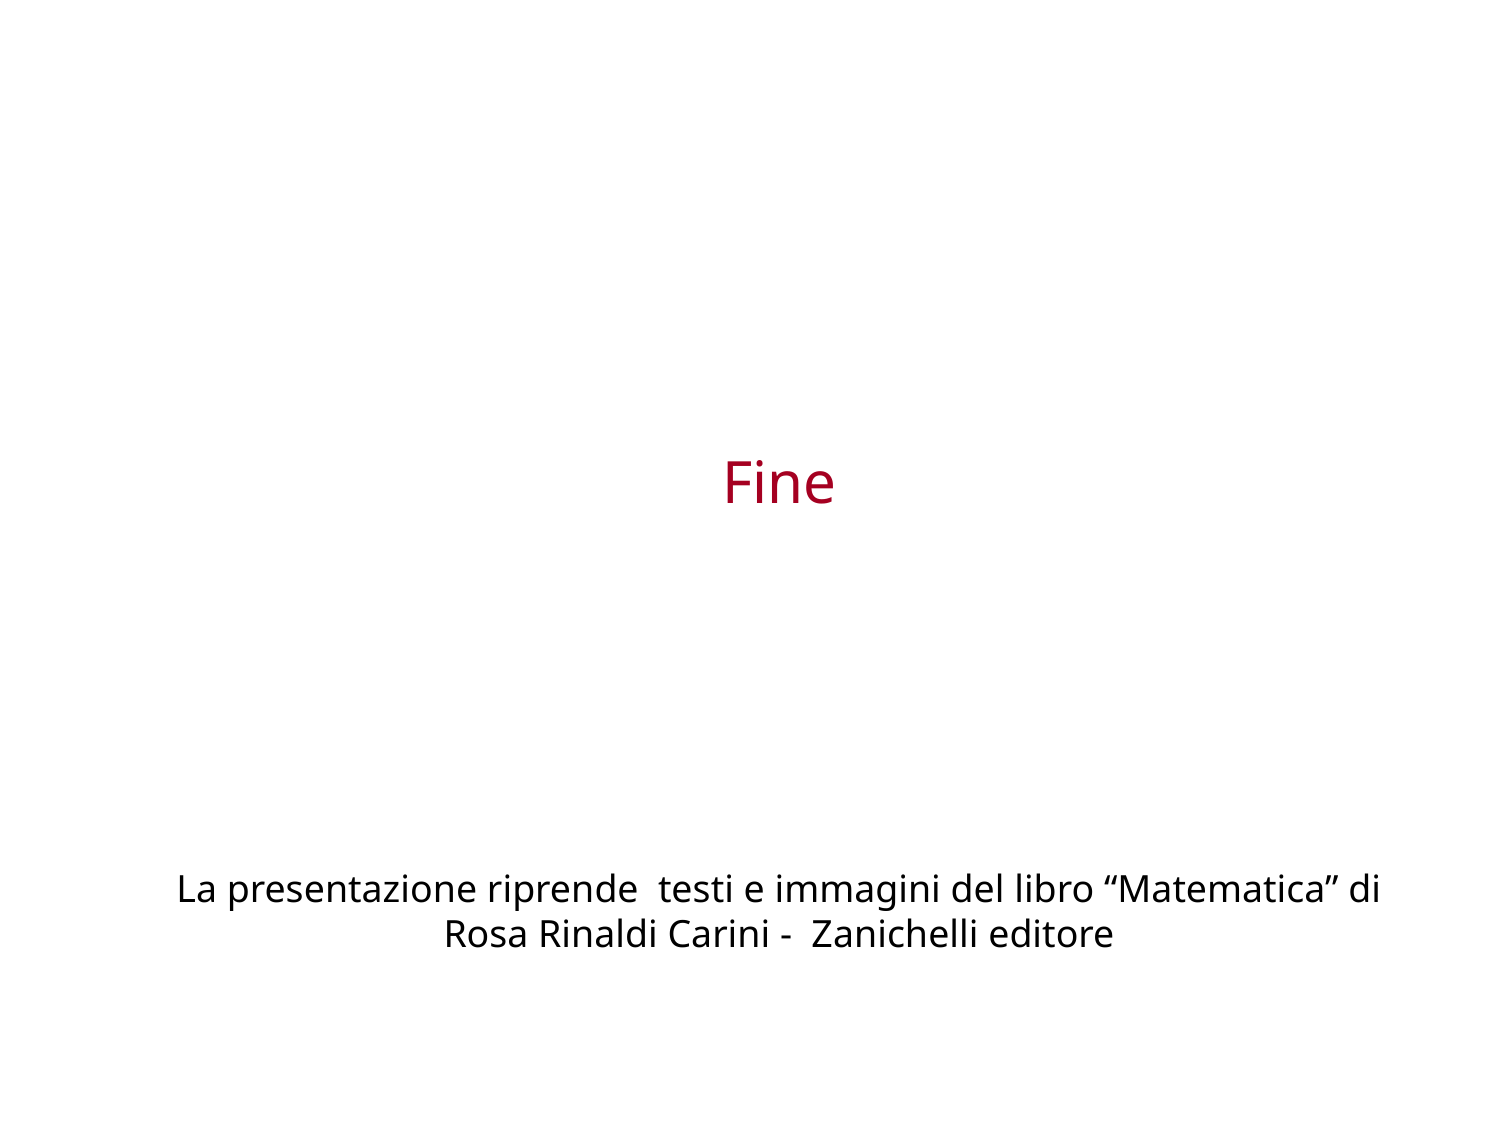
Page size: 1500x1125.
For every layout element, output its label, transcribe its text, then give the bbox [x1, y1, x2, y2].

text_box La presentazione riprende testi e immagini del libro “Matematica” di Rosa Rinaldi Carini - Zanichelli editore [159, 857, 1400, 963]
text_box Fine [395, 408, 1164, 551]
